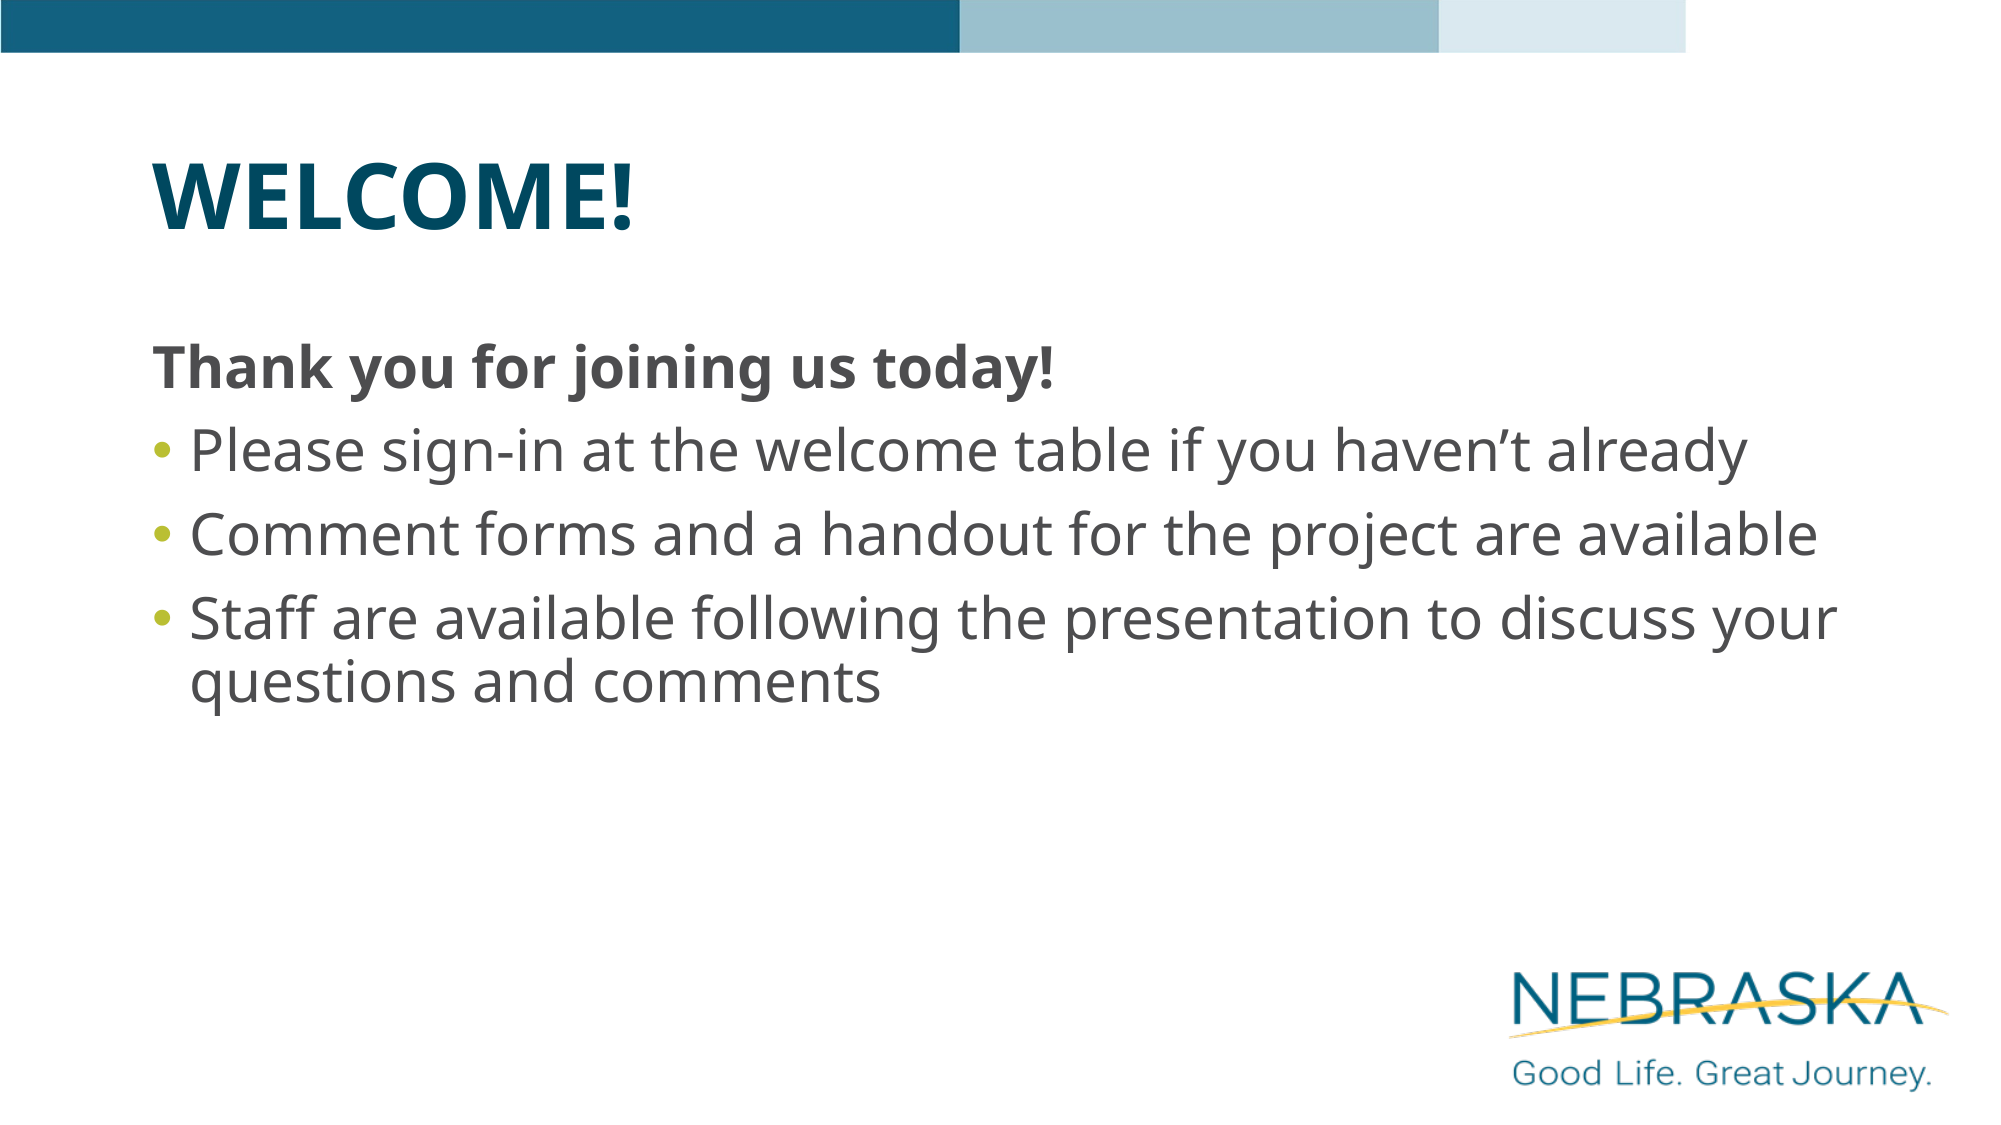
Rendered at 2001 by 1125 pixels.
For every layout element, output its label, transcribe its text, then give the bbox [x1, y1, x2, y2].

picture [1503, 970, 1954, 1099]
picture [0, 0, 2000, 53]
list Thank you for joining us today! Please sign-in at the welcome table if you haven’t already Comment forms and a handout for the project are available Staff are available following the presentation to discuss your questions and comments [137, 330, 1863, 949]
title Welcome! [137, 90, 1863, 309]
